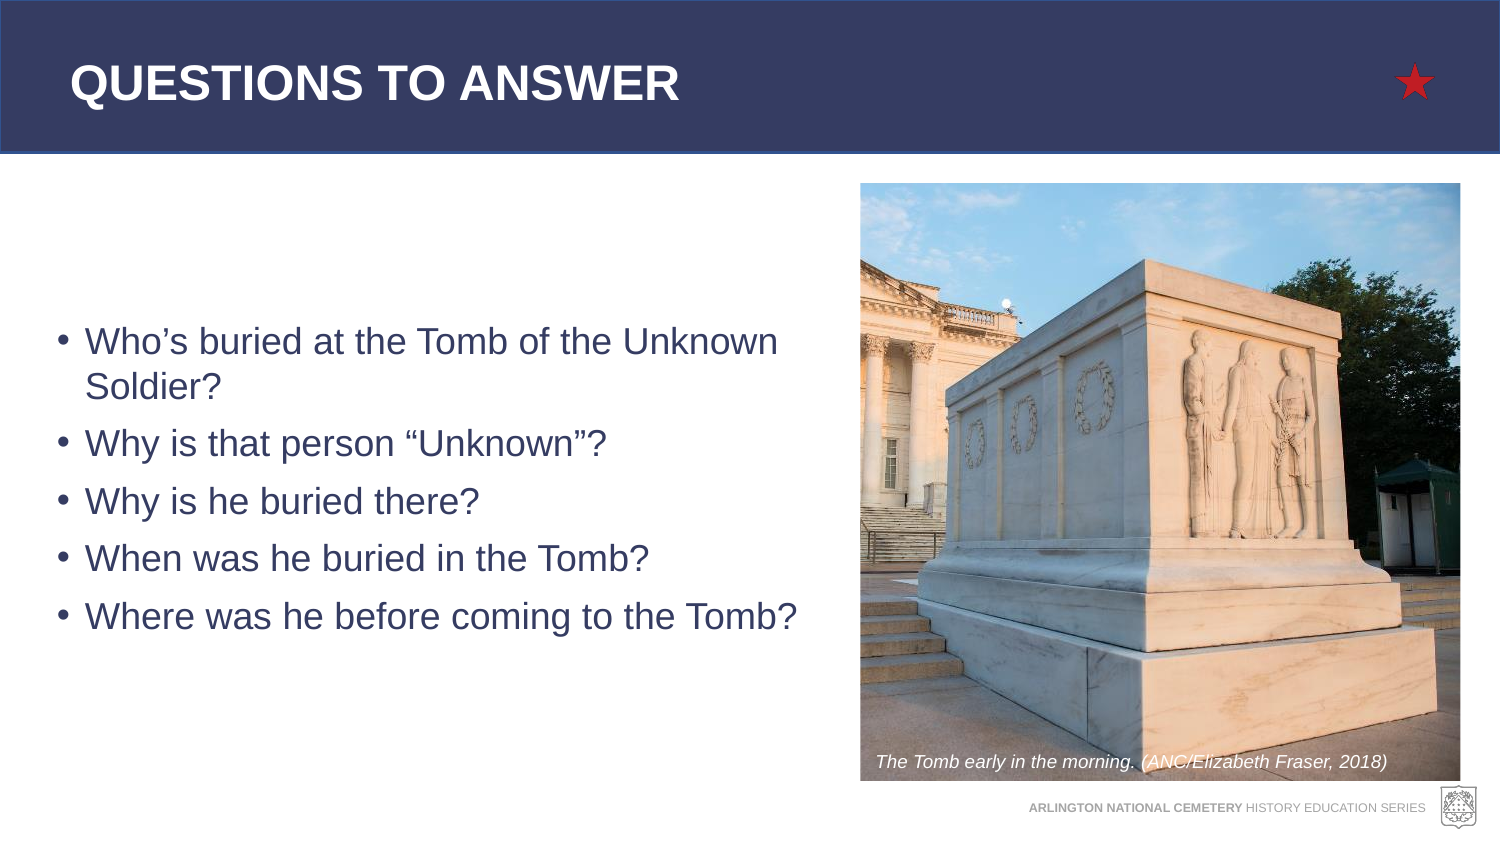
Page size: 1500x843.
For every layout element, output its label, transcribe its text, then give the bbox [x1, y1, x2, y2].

picture [860, 182, 1461, 781]
text_box QUESTIONS TO ANSWER [54, 43, 1340, 119]
text_box ARLINGTON NATIONAL CEMETERY HISTORY EDUCATION SERIES [509, 792, 1435, 824]
picture [1440, 785, 1478, 829]
text_box Who’s buried at the Tomb of the Unknown Soldier? Why is that person “Unknown”? Why is he buried there? When was he buried in the Tomb? Where was he before coming to the Tomb? [41, 173, 840, 780]
text_box [0, 0, 1500, 153]
picture [1393, 61, 1435, 101]
